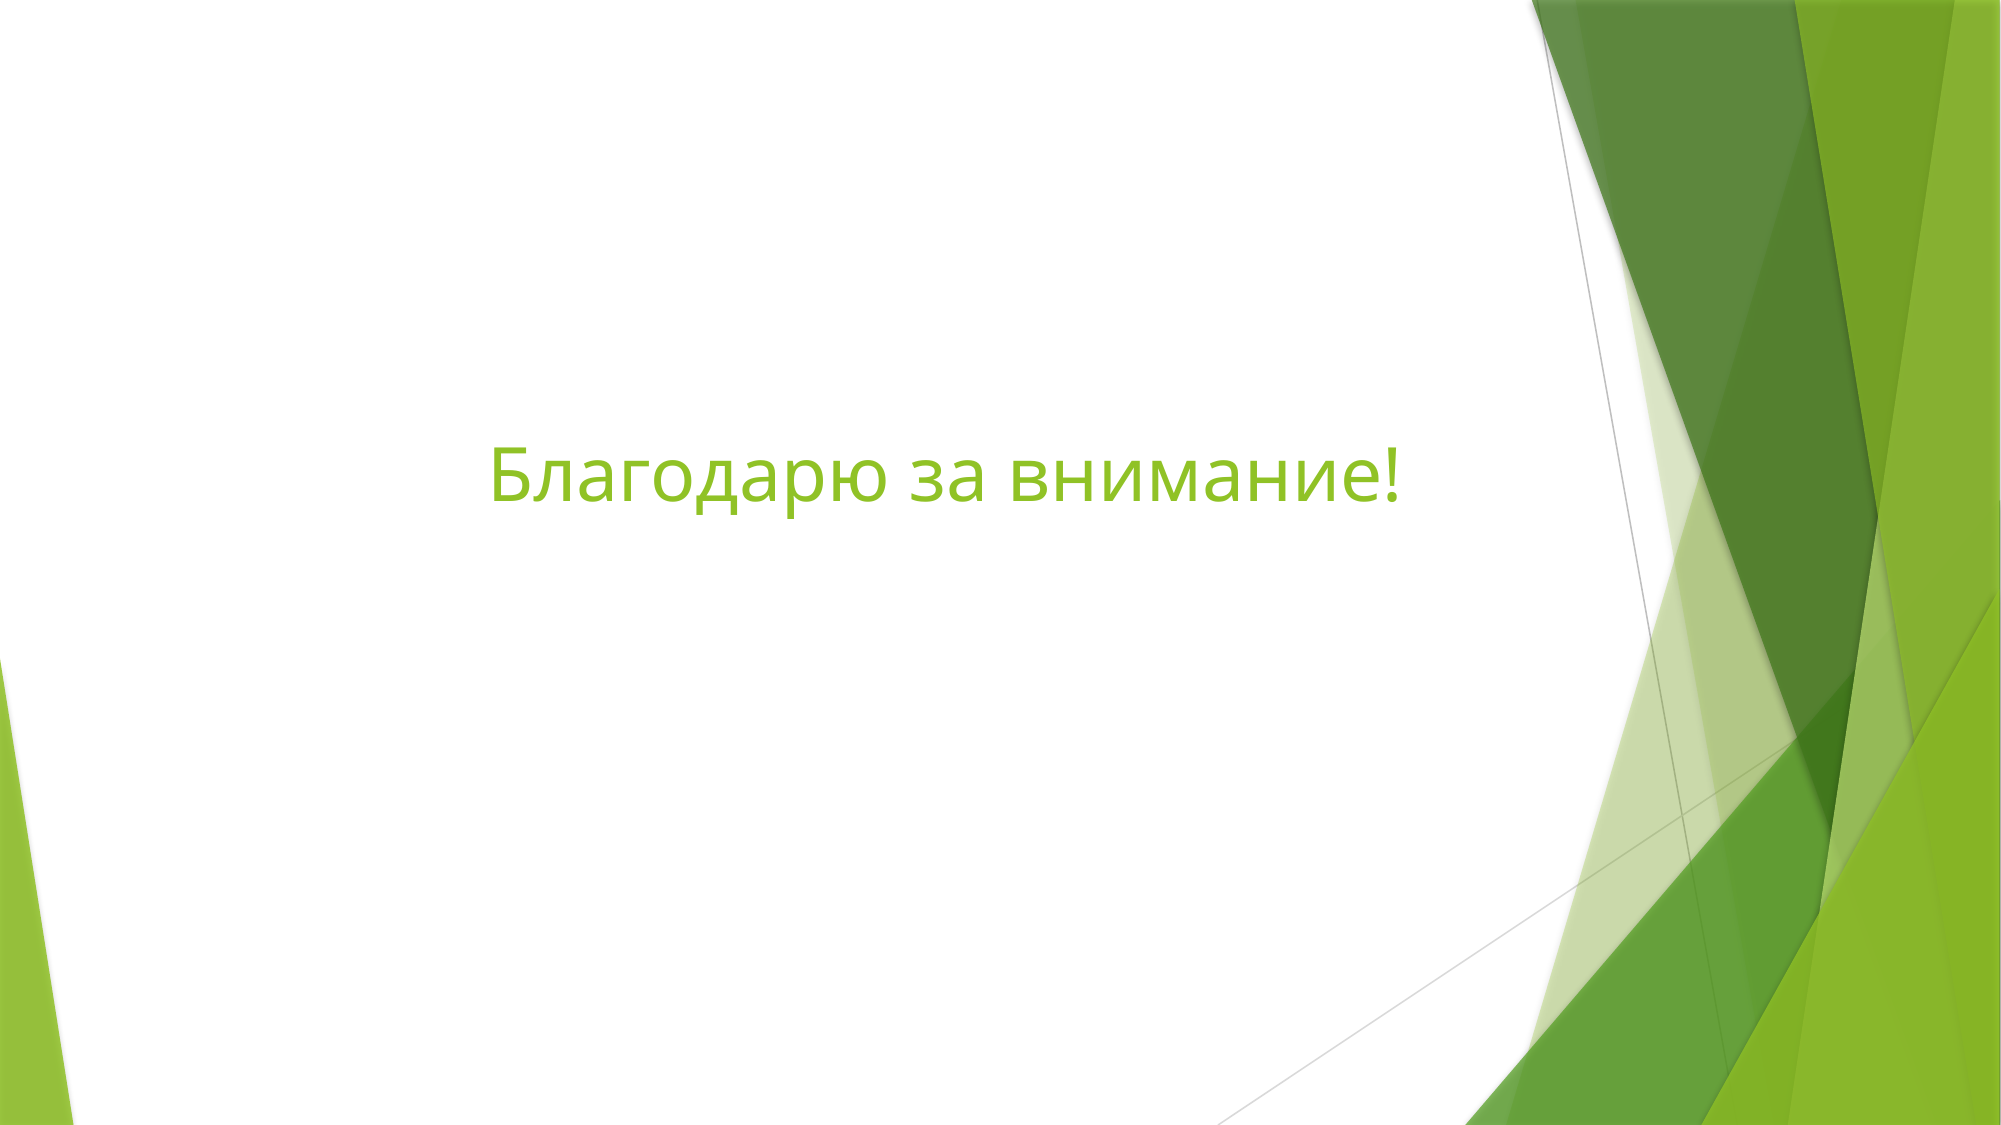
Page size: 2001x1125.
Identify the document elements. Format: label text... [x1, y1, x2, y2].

title Благодарю за внимание! [472, 418, 1883, 1125]
